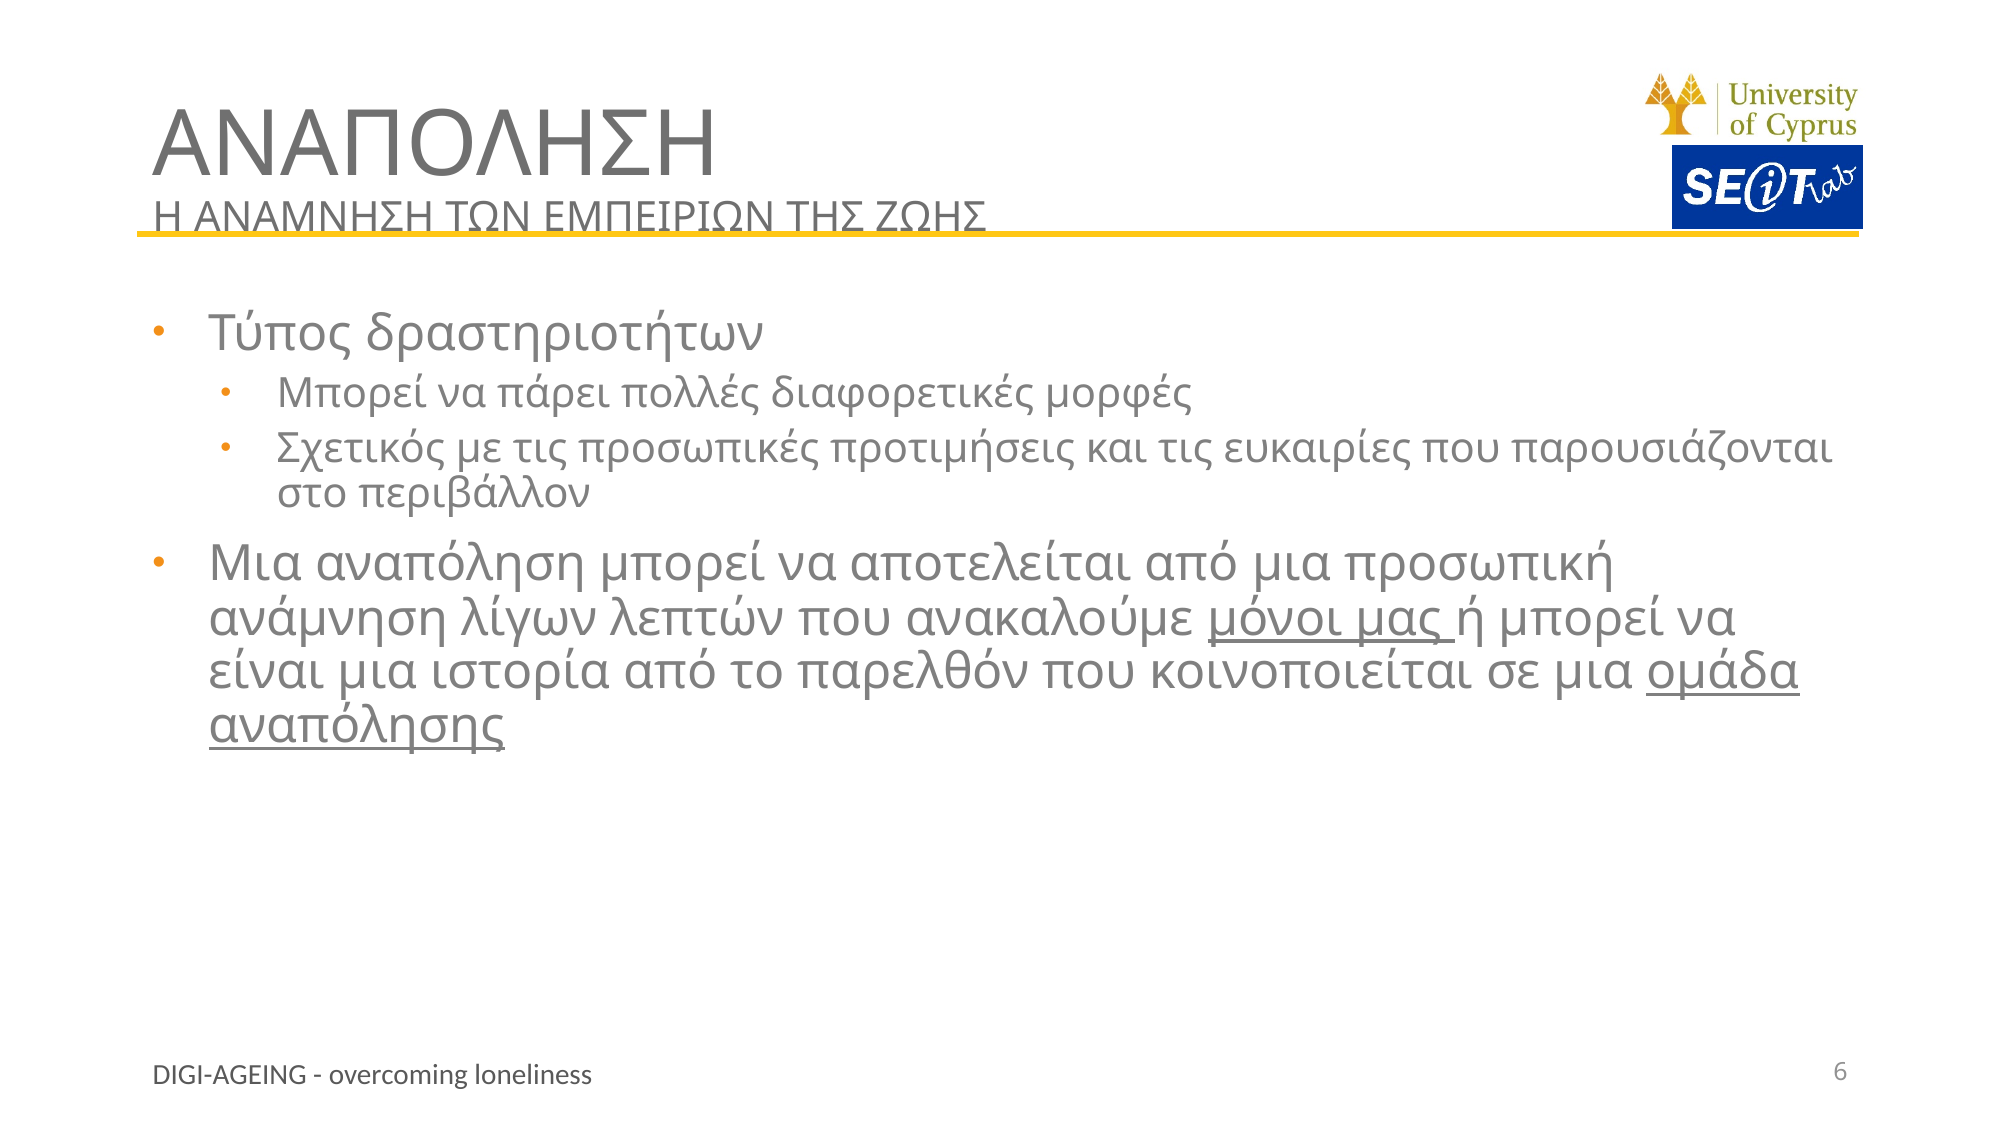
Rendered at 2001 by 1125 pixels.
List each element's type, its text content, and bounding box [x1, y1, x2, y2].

list Τύπος δραστηριοτήτων Μπορεί να πάρει πολλές διαφορετικές μορφές Σχετικός με τις προσωπικές προτιμήσεις και τις ευκαιρίες που παρουσιάζονται στο περιβάλλον Μια αναπόληση μπορεί να αποτελείται από μια προσωπική ανάμνηση λίγων λεπτών που ανακαλούμε μόνοι μας ή μπορεί να είναι μια ιστορία από το παρελθόν που κοινοποιείται σε μια ομάδα αναπόλησης [137, 299, 1863, 1014]
picture [1630, 58, 1878, 165]
slide_number 6 [1412, 1042, 1863, 1103]
title ΑΝΑΠΟΛΗΣΗ Η αναμνηση των εμπειριων της ζωης [137, 59, 1863, 278]
